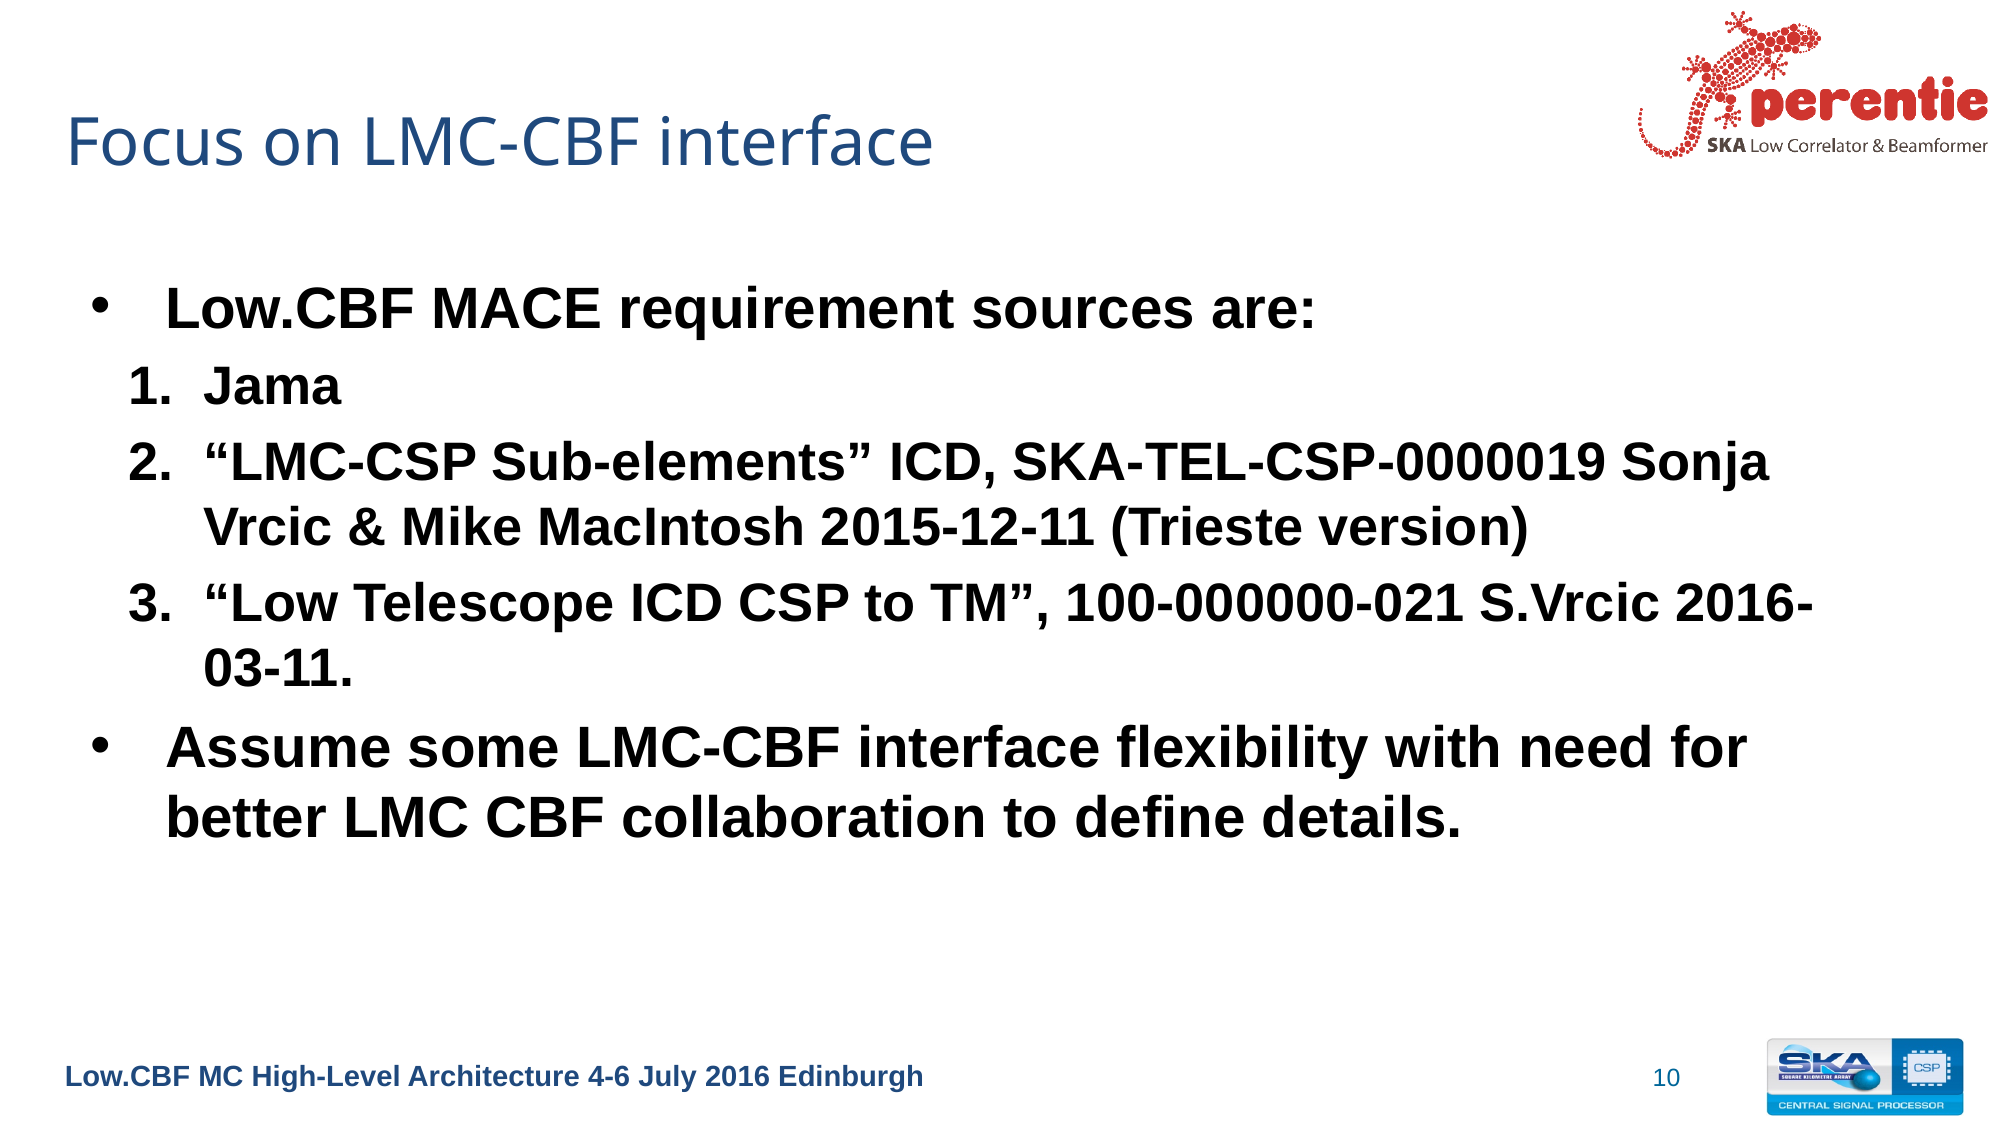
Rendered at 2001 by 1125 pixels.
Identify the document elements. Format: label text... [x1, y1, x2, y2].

picture [1814, 1103, 1825, 1108]
picture [1834, 1103, 1862, 1108]
picture [1766, 1038, 1964, 1116]
picture [1784, 1103, 1796, 1108]
list Low.CBF MACE requirement sources are: Jama “LMC-CSP Sub-elements” ICD, SKA-TEL-CSP-0000019 Sonja Vrcic & Mike MacIntosh 2015-12-11 (Trieste version) “Low Telescope ICD CSP to TM”, 100-000000-021 S.Vrcic 2016-03-11. Assume some LMC-CBF interface flexibility with need for better LMC CBF collaboration to define details. [75, 262, 1875, 938]
picture [1915, 1103, 1931, 1108]
picture [1637, 10, 1988, 159]
title Focus on LMC-CBF interface [50, 45, 1950, 233]
